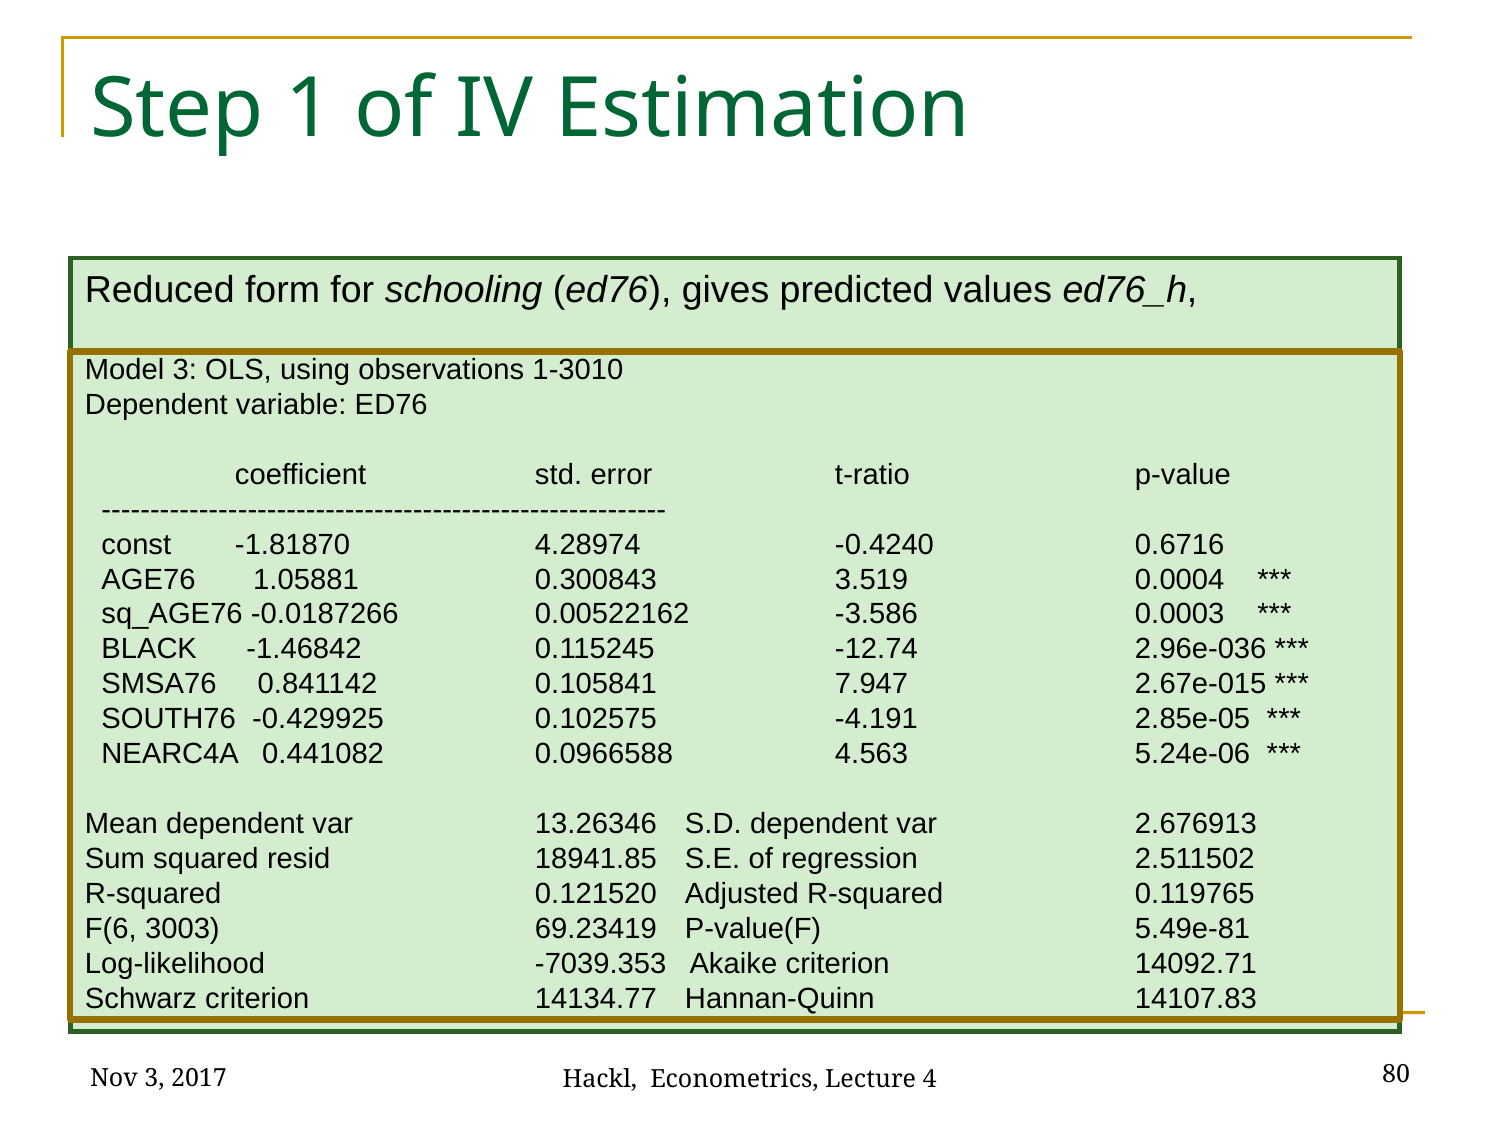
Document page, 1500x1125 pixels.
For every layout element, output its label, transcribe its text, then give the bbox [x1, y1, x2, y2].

text_box Reduced form for schooling (ed76), gives predicted values ed76_h, Model 3: OLS, using observations 1-3010 Dependent variable: ED76 coefficient std. error t-ratio p-value ---------------------------------------------------------- const -1.81870 4.28974 -0.4240 0.6716 AGE76 1.05881 0.300843 3.519 0.0004 *** sq_AGE76 -0.0187266 0.00522162 -3.586 0.0003 *** BLACK -1.46842 0.115245 -12.74 2.96e-036 *** SMSA76 0.841142 0.105841 7.947 2.67e-015 *** SOUTH76 -0.429925 0.102575 -4.191 2.85e-05 *** NEARC4A 0.441082 0.0966588 4.563 5.24e-06 *** Mean dependent var 13.26346 S.D. dependent var 2.676913 Sum squared resid 18941.85 S.E. of regression 2.511502 R-squared 0.121520 Adjusted R-squared 0.119765 F(6, 3003) 69.23419 P-value(F) 5.49e-81 Log-likelihood -7039.353 Akaike criterion 14092.71 Schwarz criterion 14134.77 Hannan-Quinn 14107.83 [70, 257, 1400, 349]
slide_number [74, 1032, 426, 1100]
slide_number 80 [1074, 1023, 1426, 1100]
text_box [68, 349, 1402, 1022]
title Step 1 of IV Estimation [74, 45, 1426, 233]
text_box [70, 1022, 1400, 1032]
footer Hackl, Econometrics, Lecture 4 [512, 1032, 988, 1101]
